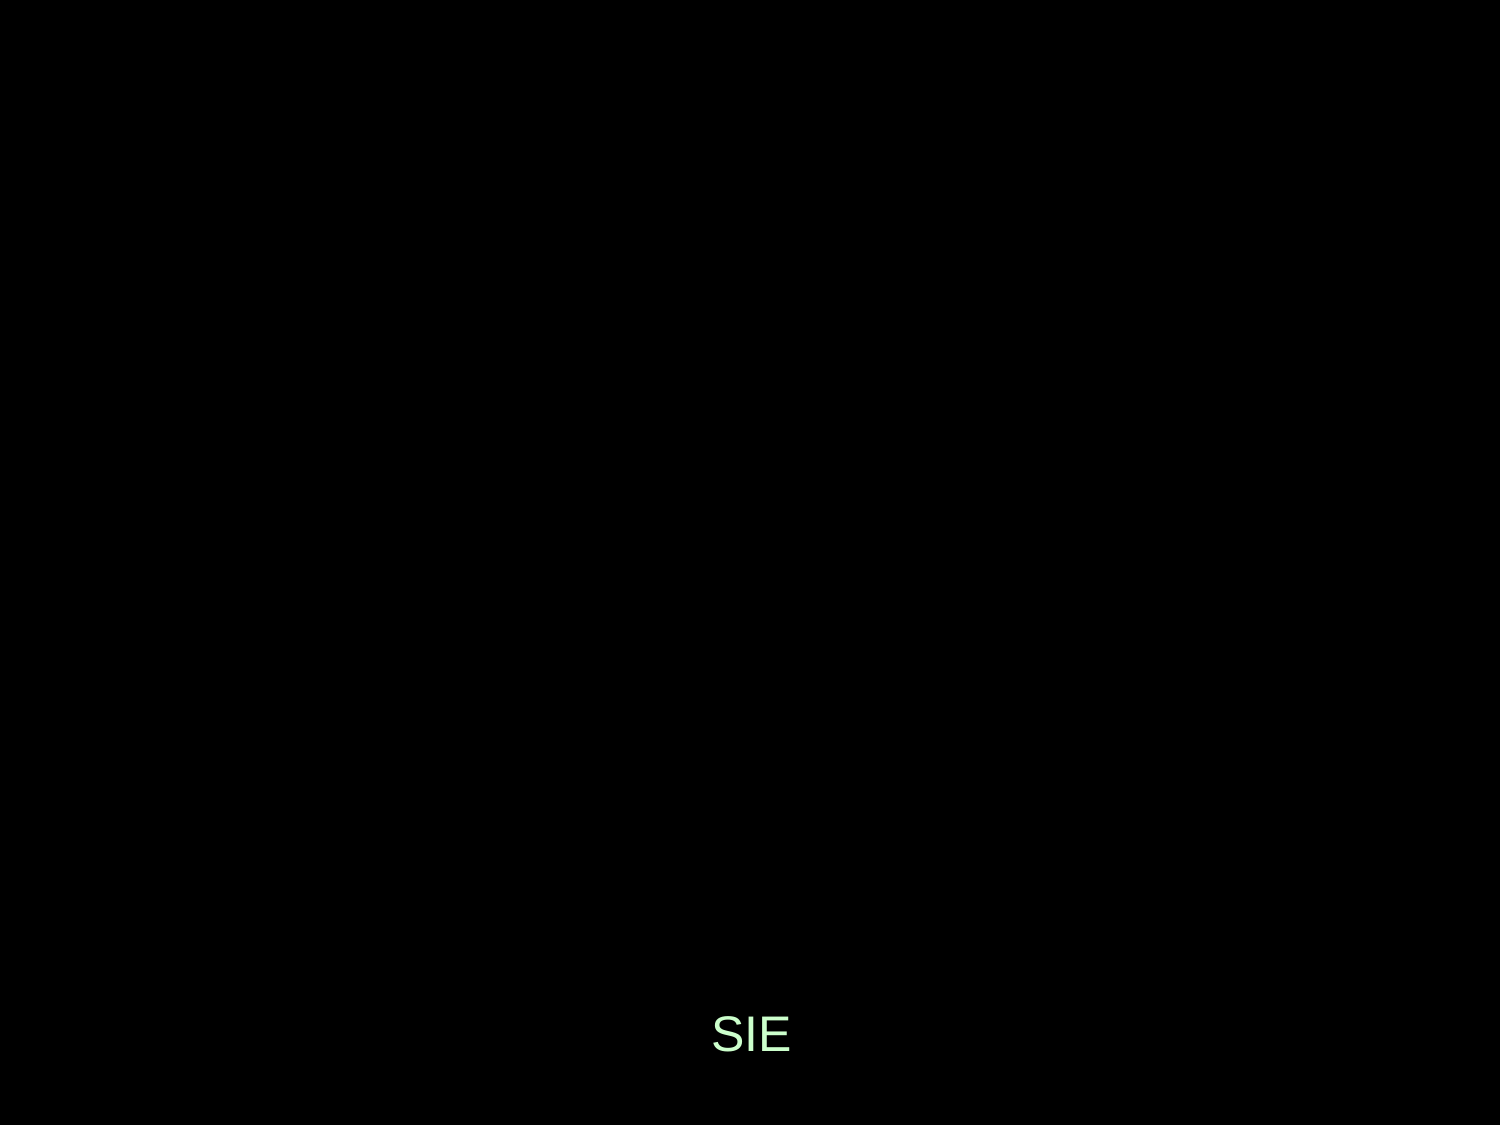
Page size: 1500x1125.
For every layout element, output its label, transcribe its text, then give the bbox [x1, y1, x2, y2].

title SIE [76, 937, 1427, 1125]
